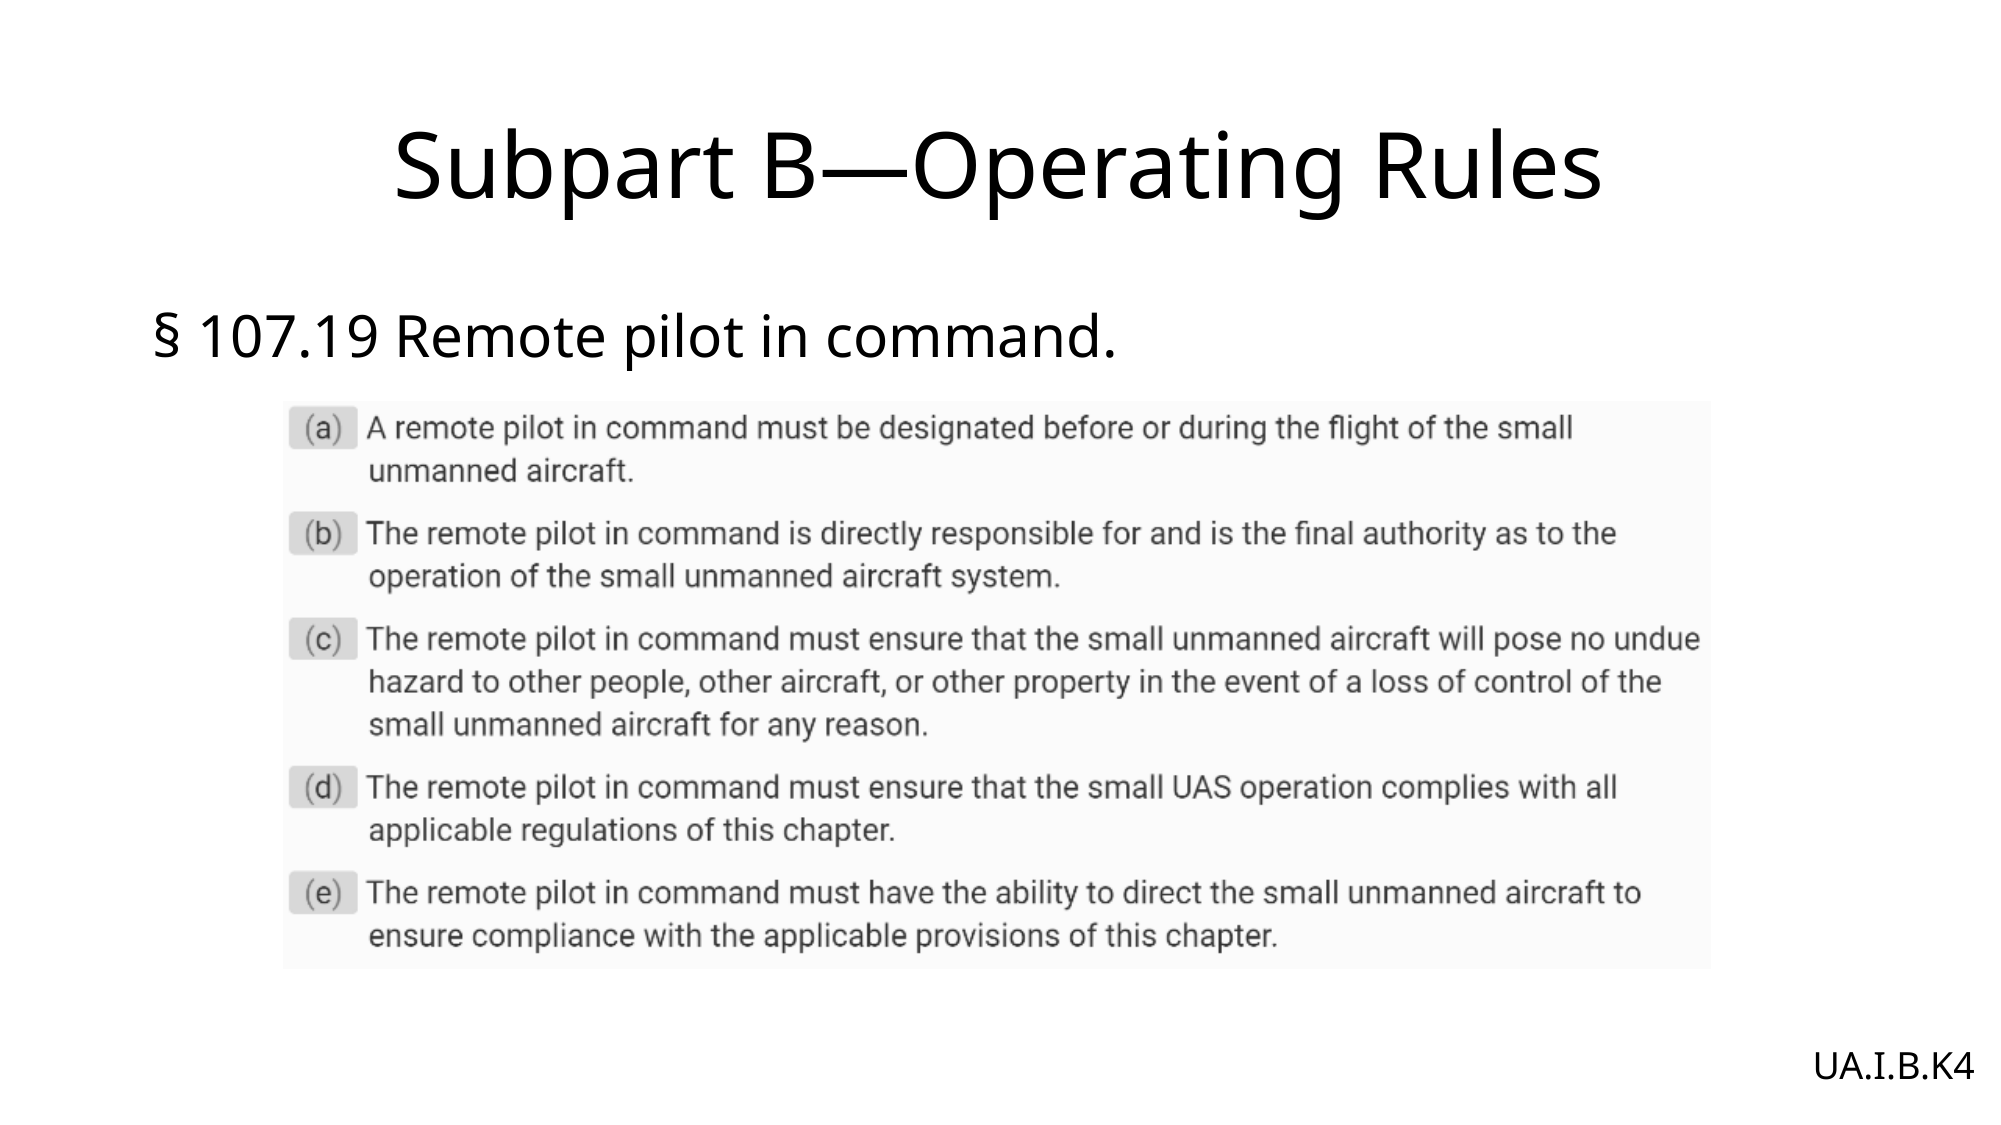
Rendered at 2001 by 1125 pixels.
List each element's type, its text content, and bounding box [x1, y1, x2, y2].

text_box UA.I.B.K4 [1797, 1034, 1990, 1095]
title Subpart B—Operating Rules [137, 59, 1863, 278]
list § 107.19 Remote pilot in command. [137, 299, 1863, 1014]
picture [282, 400, 1711, 970]
